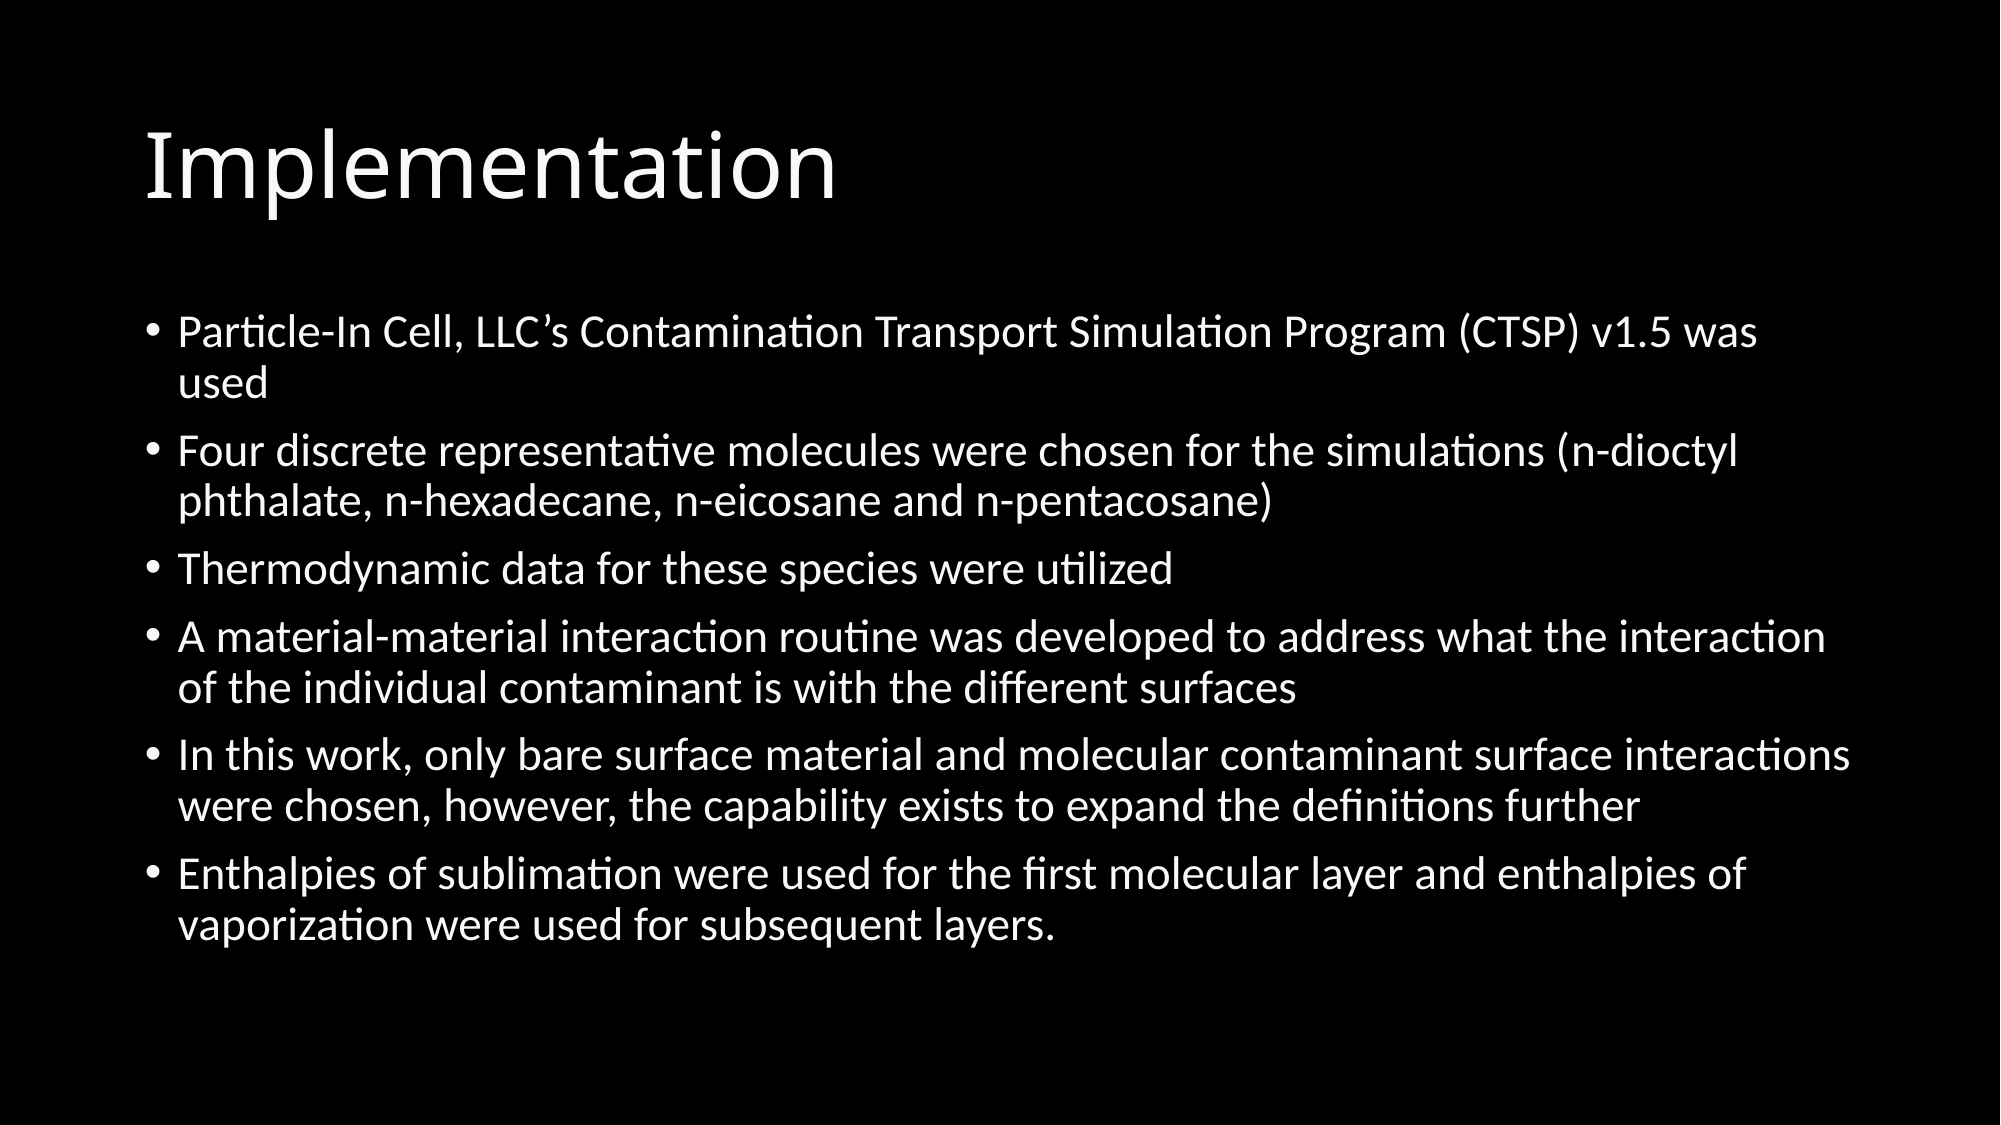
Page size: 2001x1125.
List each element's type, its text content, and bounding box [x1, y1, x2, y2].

list Particle-In Cell, LLC’s Contamination Transport Simulation Program (CTSP) v1.5 was used Four discrete representative molecules were chosen for the simulations (n-dioctyl phthalate, n-hexadecane, n-eicosane and n-pentacosane) Thermodynamic data for these species were utilized A material-material interaction routine was developed to address what the interaction of the individual contaminant is with the different surfaces In this work, only bare surface material and molecular contaminant surface interactions were chosen, however, the capability exists to expand the definitions further Enthalpies of sublimation were used for the first molecular layer and enthalpies of vaporization were used for subsequent layers. [136, 298, 1863, 1014]
title Implementation [136, 59, 1863, 278]
